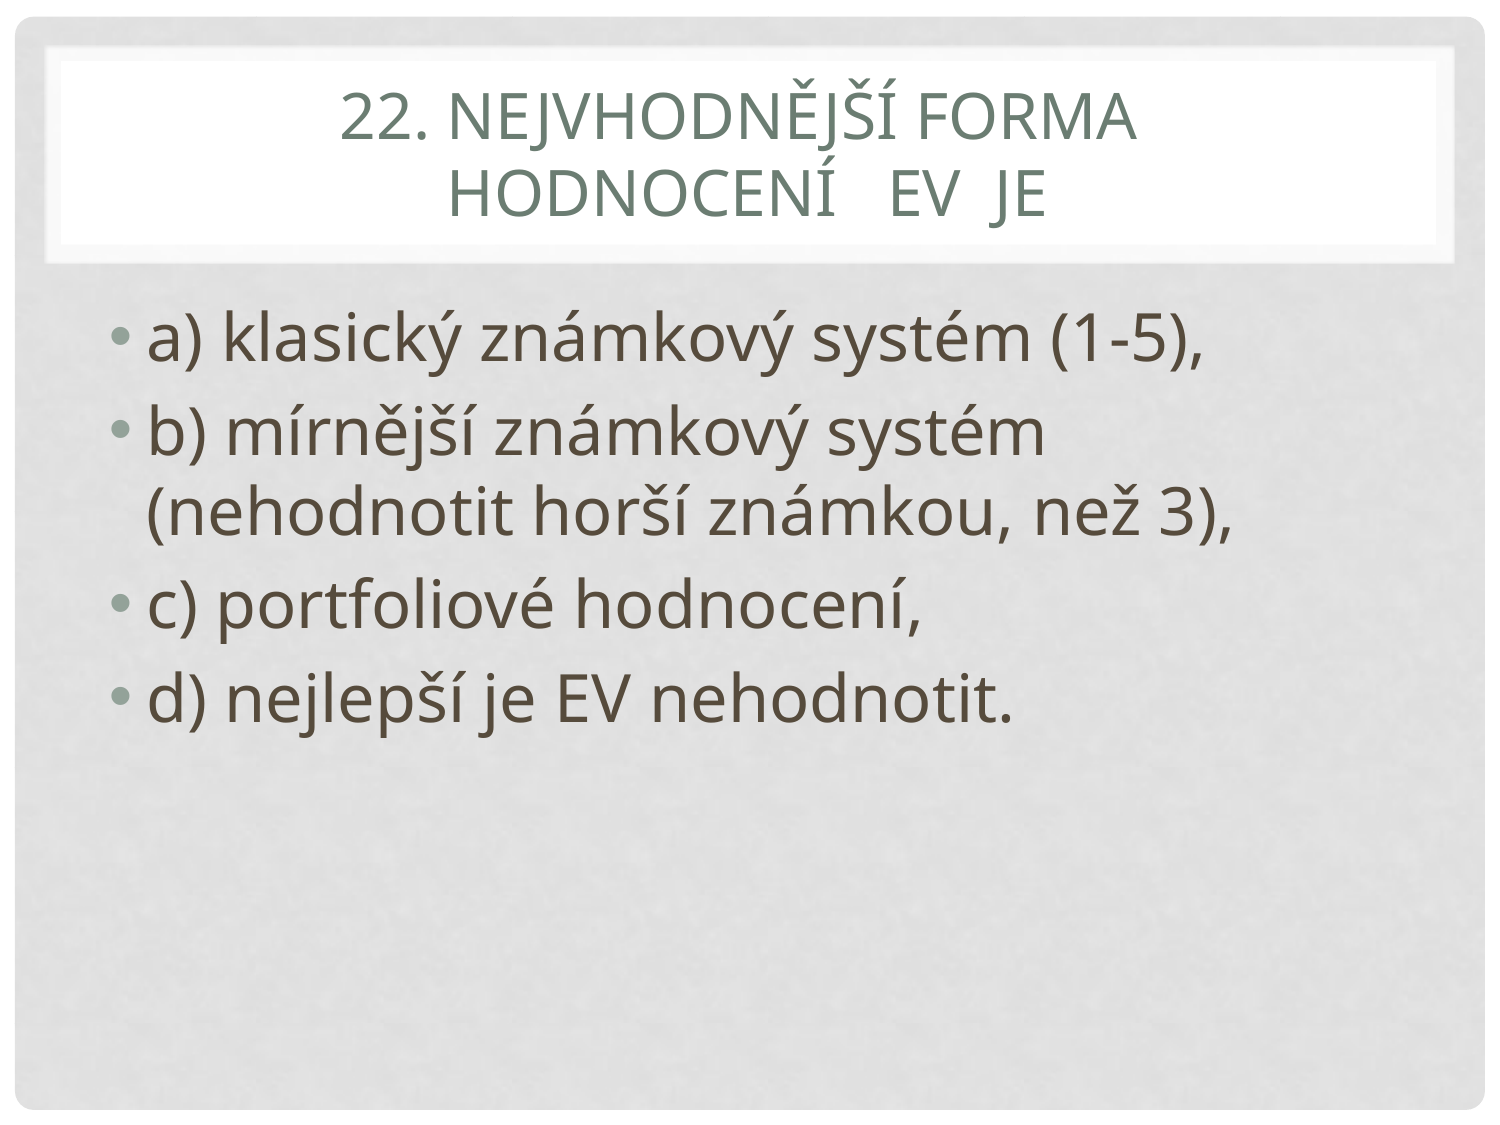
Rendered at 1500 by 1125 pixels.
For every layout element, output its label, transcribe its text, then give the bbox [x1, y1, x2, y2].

title 22. Nejvhodnější forma hodnocení Ev JE [69, 66, 1425, 238]
list a) klasický známkový systém (1-5), b) mírnější známkový systém (nehodnotit horší známkou, než 3), c) portfoliové hodnocení, d) nejlepší je EV nehodnotit. [75, 287, 1425, 1005]
